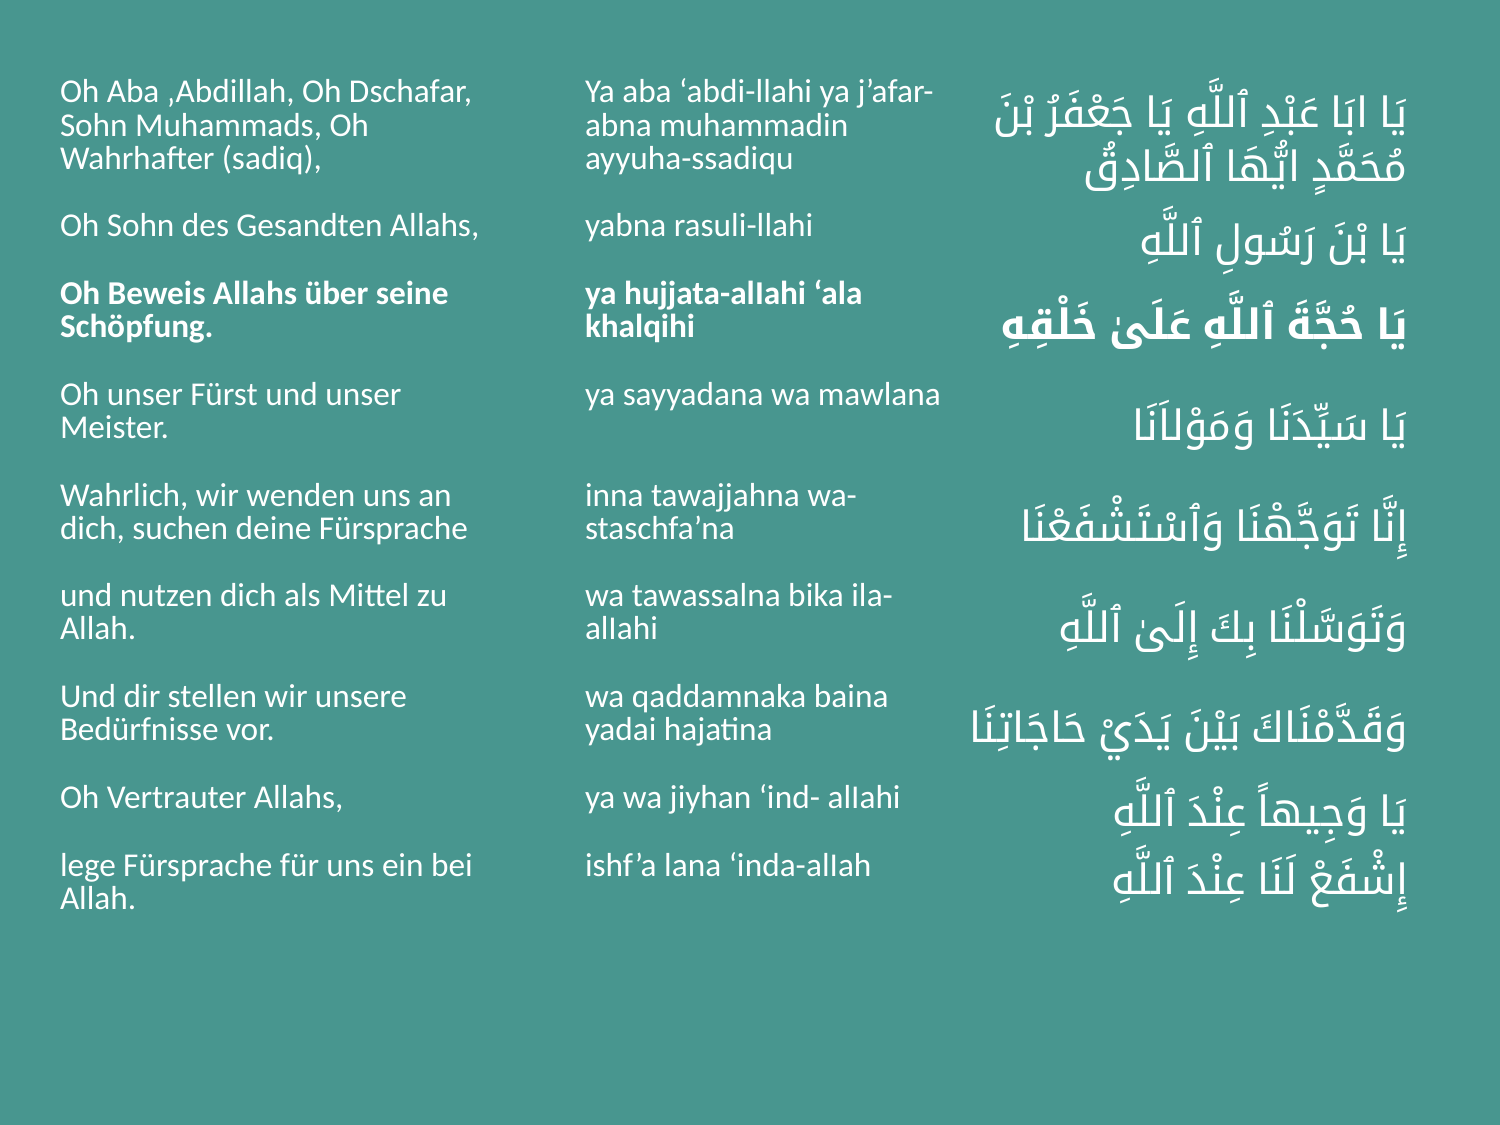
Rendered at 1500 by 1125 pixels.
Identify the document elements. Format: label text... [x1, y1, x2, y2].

table_cell يَا سَيِّدَنَا وَمَوْلاَنَا [959, 379, 1409, 480]
table_cell wa qaddamnaka baina yadai hajatina [509, 682, 959, 782]
table_cell Oh Sohn des Gesandten Allahs, [59, 211, 509, 278]
table_header Ya aba ‘abdi-llahi ya j’afar-abna muhammadin ayyuha-ssadiqu [509, 77, 959, 211]
table_cell Oh unser Fürst und unser Meister. [59, 379, 509, 480]
table_header Oh Aba ‚Abdillah, Oh Dschafar, Sohn Muhammads, Oh Wahrhafter (sadiq), [59, 77, 509, 211]
table_cell ya sayyadana wa mawlana [509, 379, 959, 480]
table_cell Oh Vertrauter Allahs, [59, 782, 509, 850]
table_cell يَا وَجِيهاً عِنْدَ ٱللَّهِ [959, 782, 1409, 850]
table_cell und nutzen dich als Mittel zu Allah. [59, 581, 509, 682]
table_cell وَتَوَسَّلْنَا بِكَ إِلَىٰ ٱللَّهِ [959, 581, 1409, 682]
table_cell يَا حُجَّةَ ٱللَّهِ عَلَىٰ خَلْقِهِ [959, 278, 1409, 379]
table_cell إِشْفَعْ لَنَا عِنْدَ ٱللَّهِ [959, 850, 1409, 918]
table_cell ya hujjata-alIahi ‘ala khalqihi [509, 278, 959, 379]
table_header يَا ابَا عَبْدِ ٱللَّهِ يَا جَعْفَرُ بْنَ مُحَمَّدٍ ايُّهَا ٱلصَّادِقُ [959, 77, 1409, 211]
table_cell Und dir stellen wir unsere Bedürfnisse vor. [59, 682, 509, 782]
table_cell Oh Beweis Allahs über seine Schöpfung. [59, 278, 509, 379]
table_cell وَقَدَّمْنَاكَ بَيْنَ يَدَيْ حَاجَاتِنَا [959, 682, 1409, 782]
table_cell يَا بْنَ رَسُولِ ٱللَّهِ [959, 211, 1409, 278]
table_cell ishf’a lana ‘inda-alIah [509, 850, 959, 918]
table_cell ya wa jiyhan ‘ind- alIahi [509, 782, 959, 850]
table_cell yabna rasuli-llahi [509, 211, 959, 278]
table_cell lege Fürsprache für uns ein bei Allah. [59, 850, 509, 918]
table_cell Wahrlich, wir wenden uns an dich, suchen deine Fürsprache [59, 480, 509, 581]
table_cell إِنَّا تَوَجَّهْنَا وَٱسْتَشْفَعْنَا [959, 480, 1409, 581]
table_cell inna tawajjahna wa-staschfa’na [509, 480, 959, 581]
table_cell wa tawassalna bika ila-alIahi [509, 581, 959, 682]
